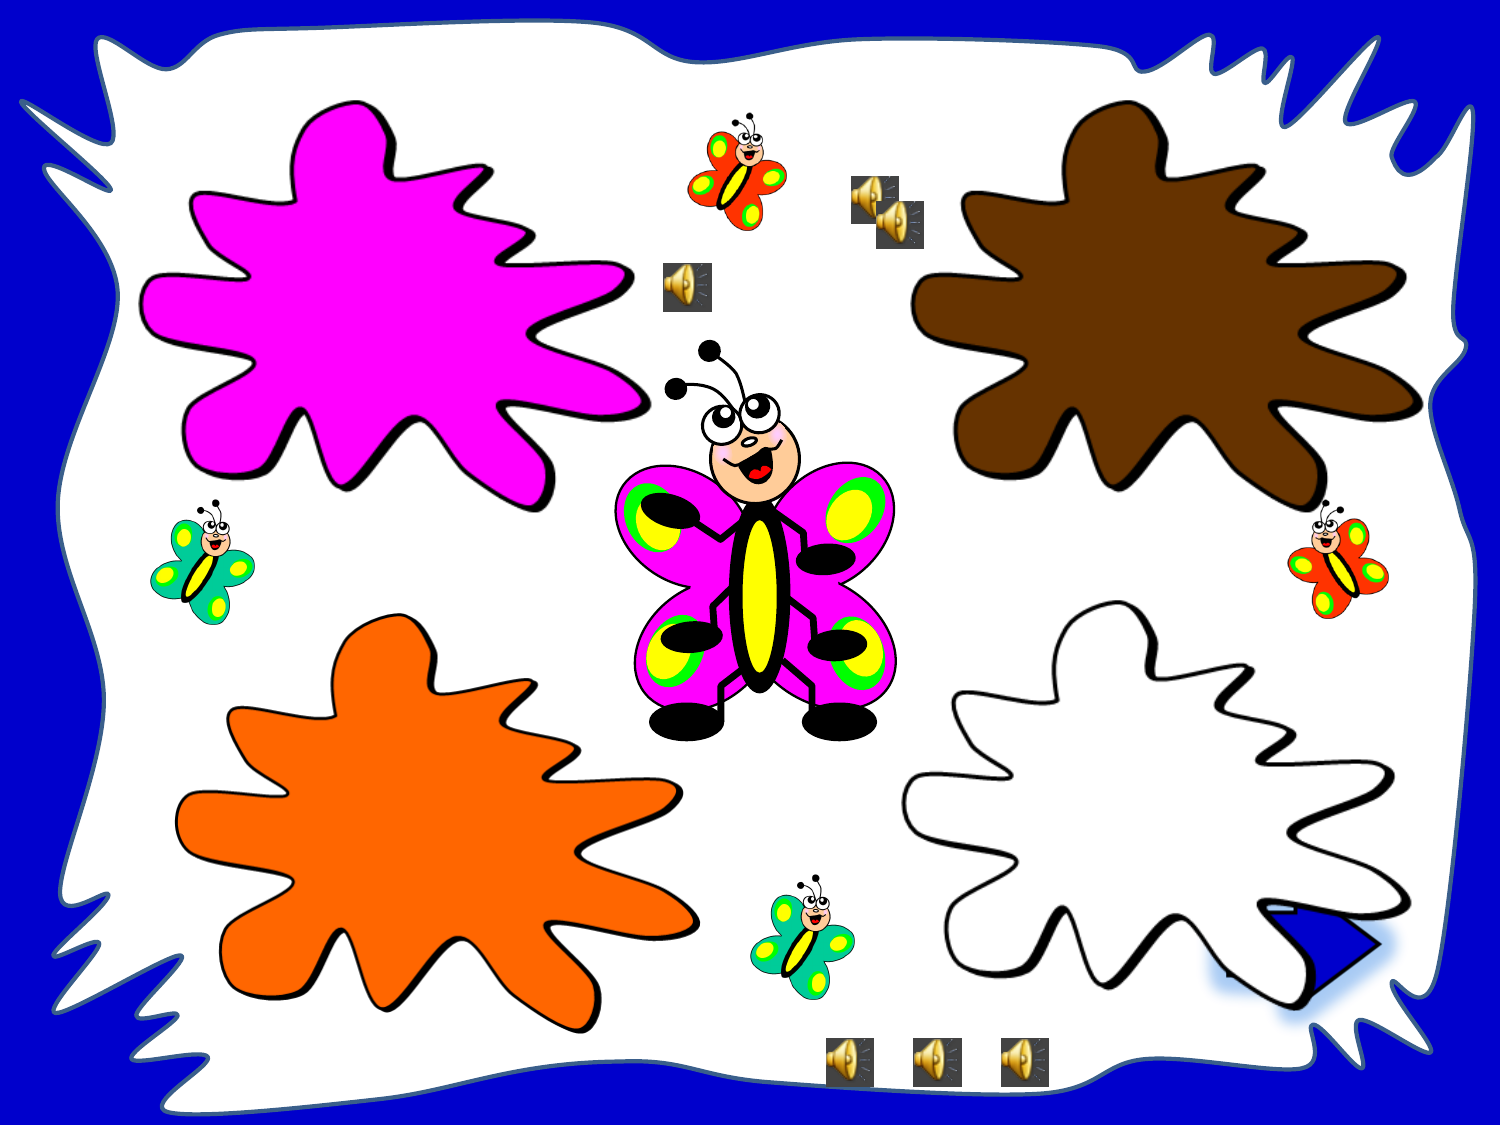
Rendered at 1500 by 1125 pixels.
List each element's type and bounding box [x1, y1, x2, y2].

text_box [1423, 1032, 1434, 1055]
picture [849, 99, 1426, 1051]
picture [687, 112, 787, 232]
text_box [18, 18, 1295, 1016]
picture [749, 874, 855, 1001]
text_box [129, 750, 1317, 1117]
picture [999, 1037, 1051, 1088]
picture [912, 1037, 963, 1088]
text_box [1346, 1059, 1366, 1071]
text_box [1314, 35, 1382, 98]
picture [824, 1037, 876, 1088]
picture [662, 262, 713, 313]
text_box [1393, 104, 1478, 999]
picture [137, 99, 898, 1035]
